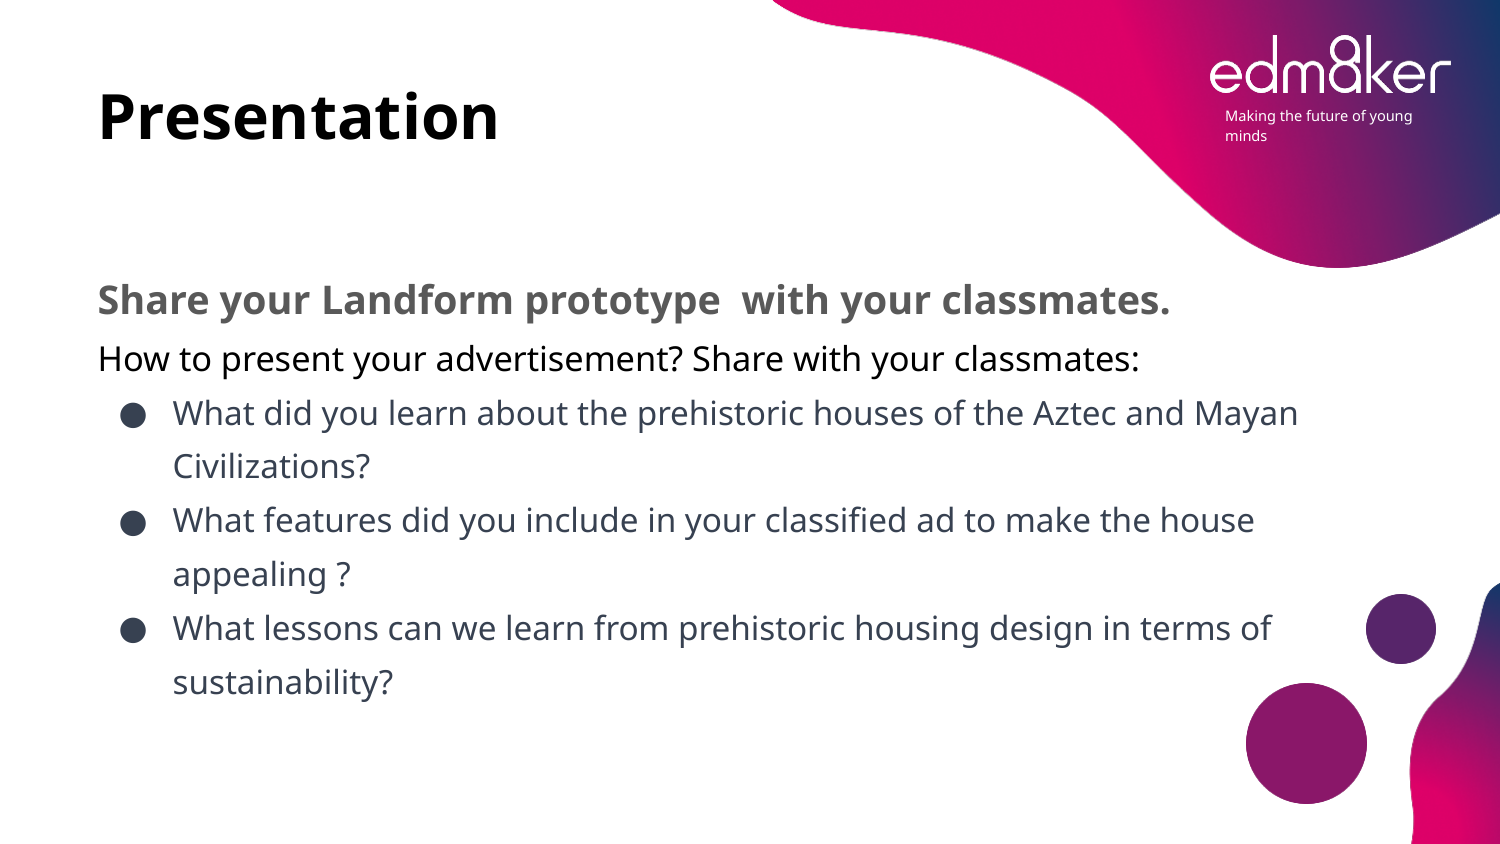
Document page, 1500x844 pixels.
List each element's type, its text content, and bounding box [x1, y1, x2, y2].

picture [1367, 560, 1500, 844]
picture [1246, 758, 1367, 804]
list Share your Landform prototype with your classmates. How to present your advertisement? Share with your classmates: What did you learn about the prehistoric houses of the Aztec and Mayan Civilizations? What features did you include in your classified ad to make the house appealing ? What lessons can we learn from prehistoric housing design in terms of sustainability? [82, 243, 1367, 758]
picture [752, 0, 1500, 268]
title Presentation [82, 61, 899, 190]
